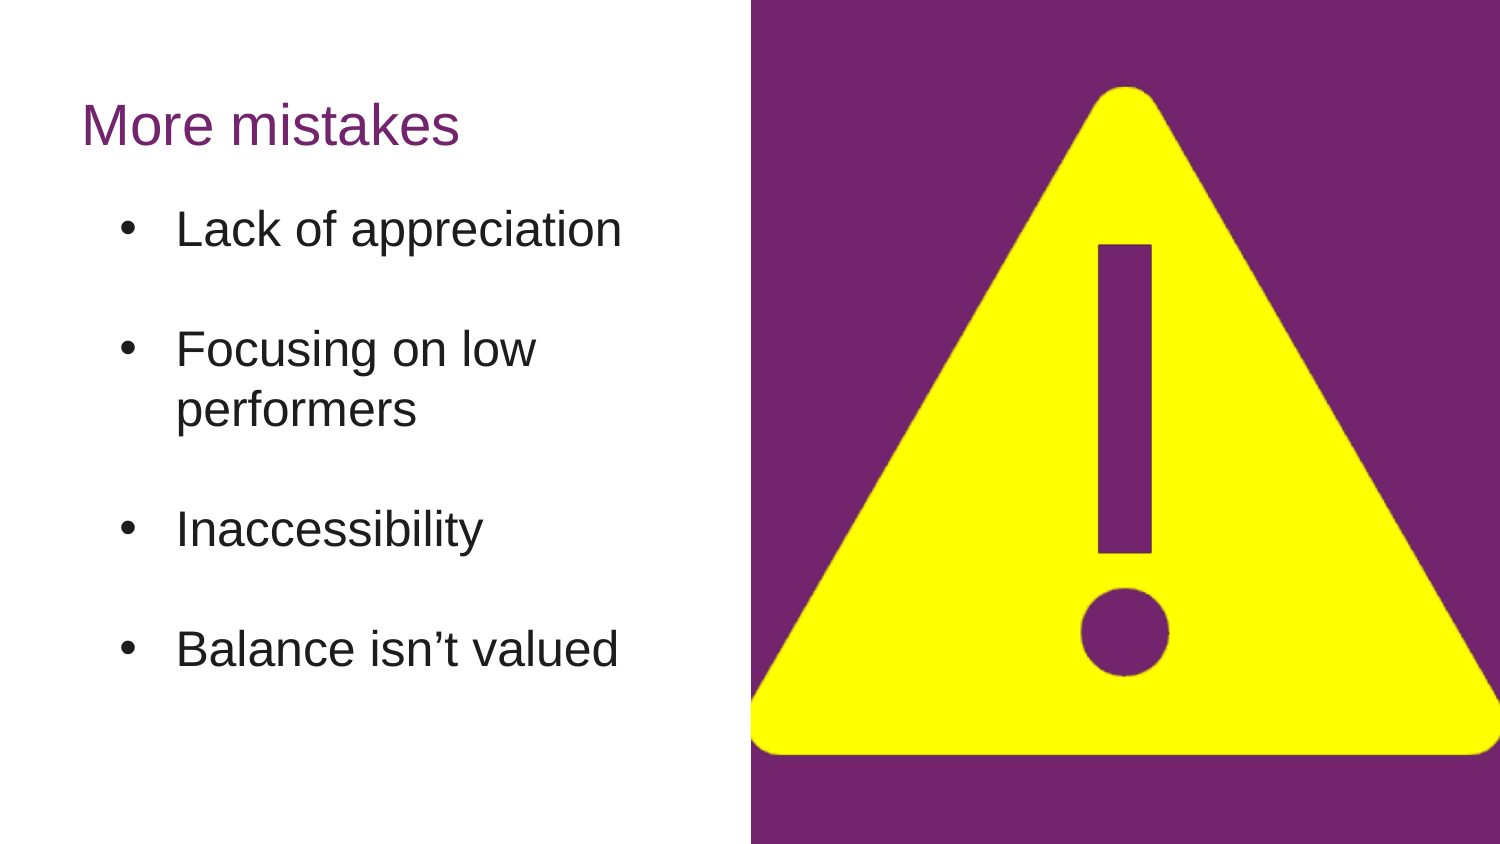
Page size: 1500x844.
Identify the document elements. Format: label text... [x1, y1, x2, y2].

picture [750, 0, 1500, 844]
title More mistakes [81, 60, 681, 158]
list Lack of appreciation Focusing on low performers Inaccessibility Balance isn’t valued [81, 196, 681, 754]
